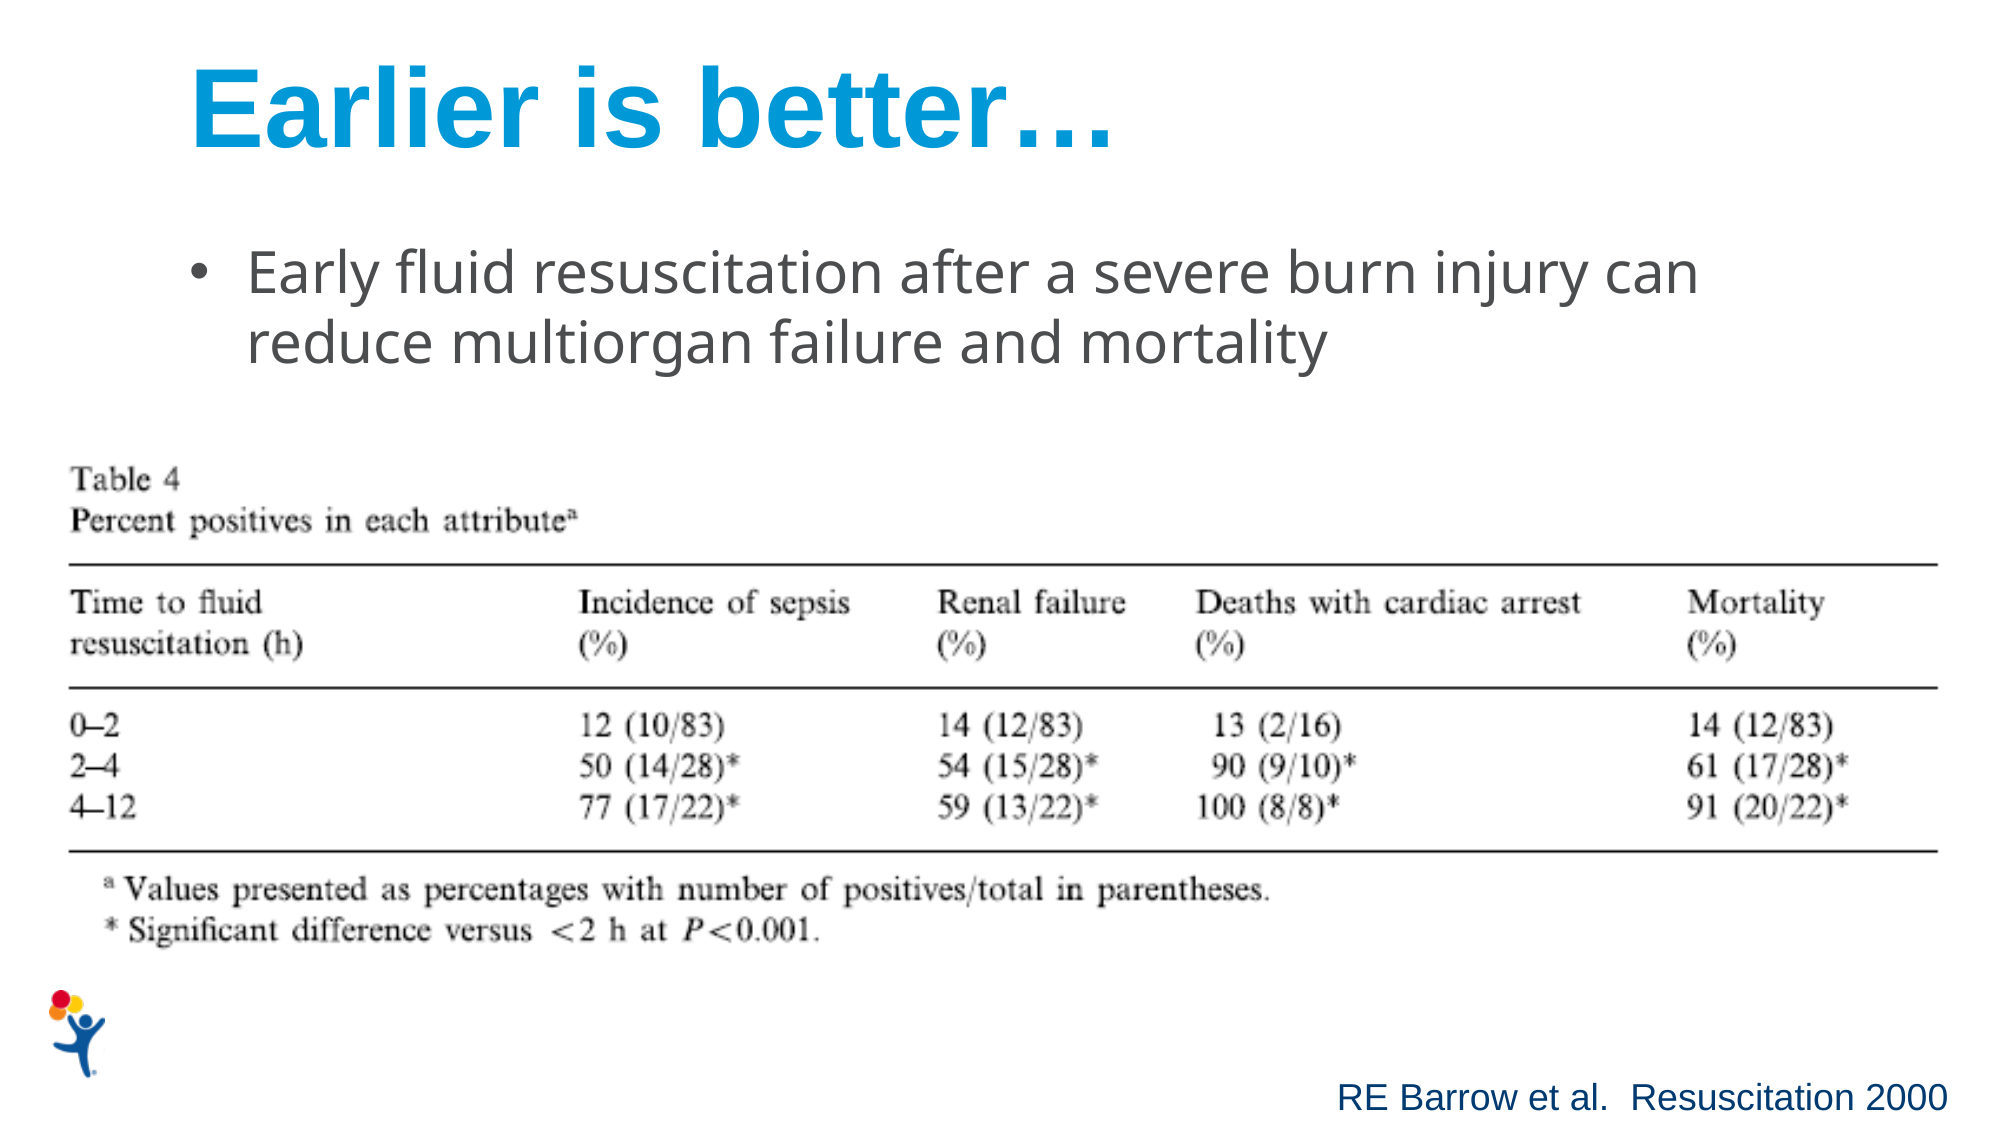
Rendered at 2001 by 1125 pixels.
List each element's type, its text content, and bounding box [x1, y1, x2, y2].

list Early fluid resuscitation after a severe burn injury can reduce multiorgan failure and mortality [175, 228, 1820, 460]
picture [59, 460, 1953, 965]
text_box RE Barrow et al. Resuscitation 2000 [1322, 1065, 1964, 1125]
list Earlier is better… [175, 26, 1434, 178]
picture [49, 990, 105, 1080]
